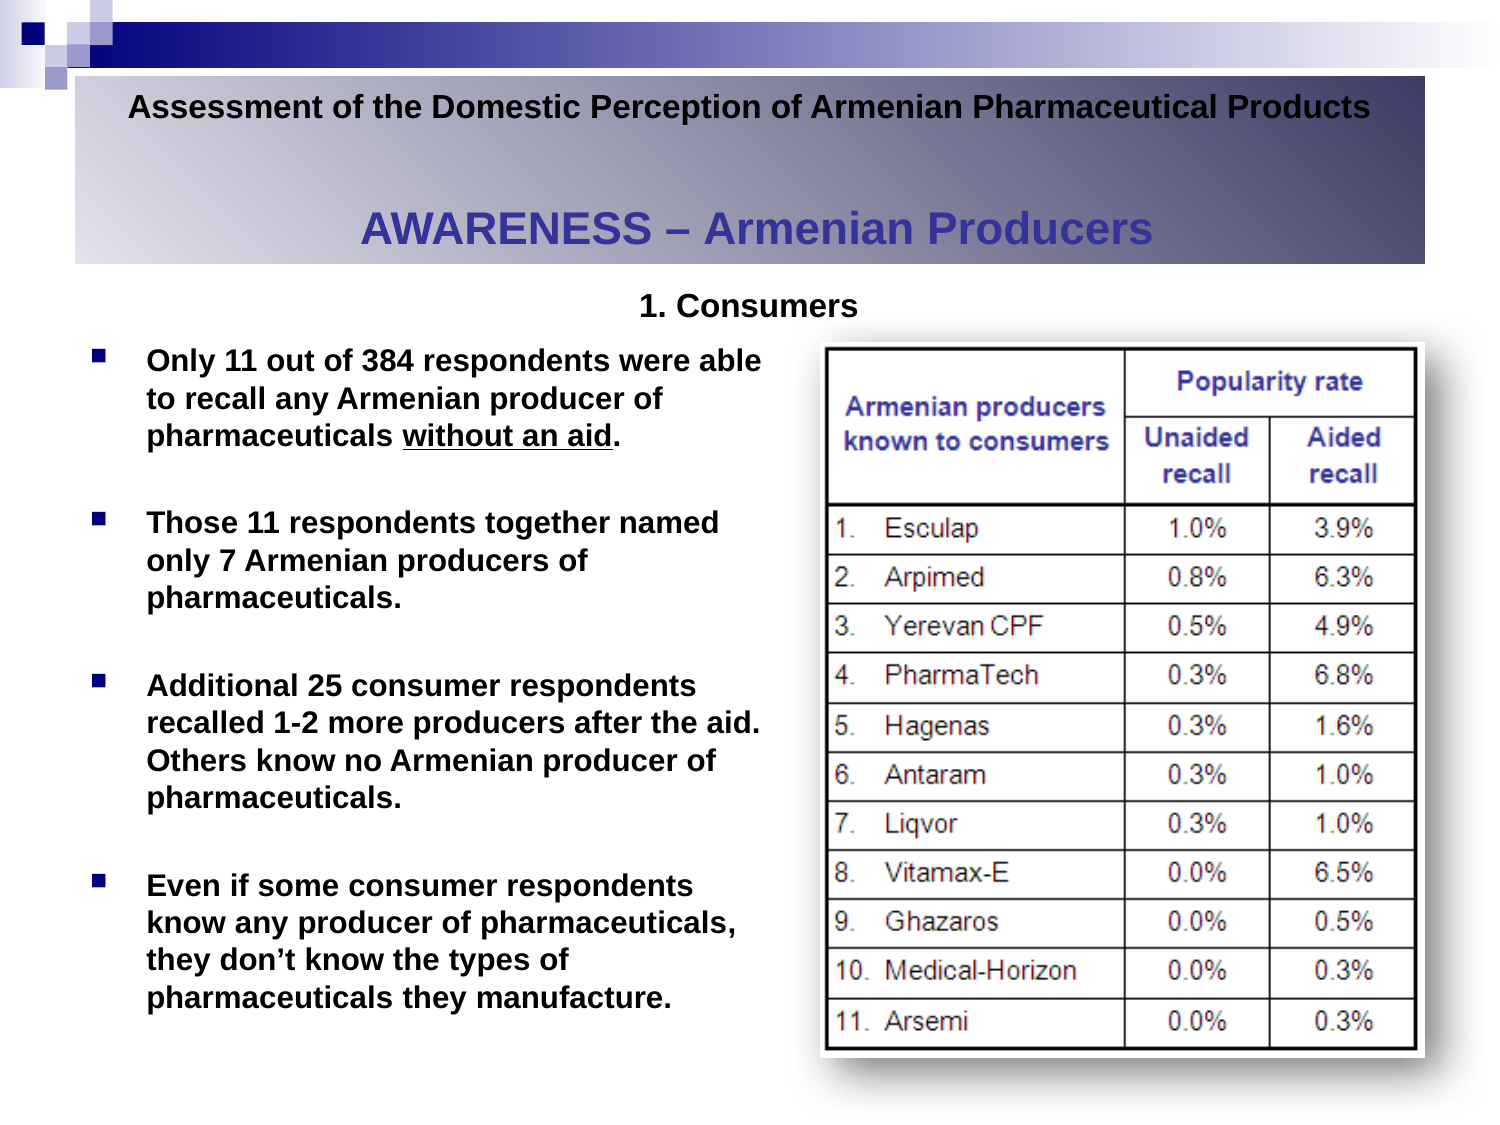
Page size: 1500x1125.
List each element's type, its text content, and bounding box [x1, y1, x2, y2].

list Only 11 out of 384 respondents were able to recall any Armenian producer of pharmaceuticals without an aid. Those 11 respondents together named only 7 Armenian producers of pharmaceuticals. Additional 25 consumer respondents recalled 1-2 more producers after the aid. Others know no Armenian producer of pharmaceuticals. Even if some consumer respondents know any producer of pharmaceuticals, they don’t know the types of pharmaceuticals they manufacture. [74, 332, 798, 1008]
list 1. Consumers [74, 269, 1424, 341]
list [820, 342, 1426, 1058]
title Assessment of the Domestic Perception of Armenian Pharmaceutical Products Awareness – Armenian Producers [74, 75, 1426, 264]
